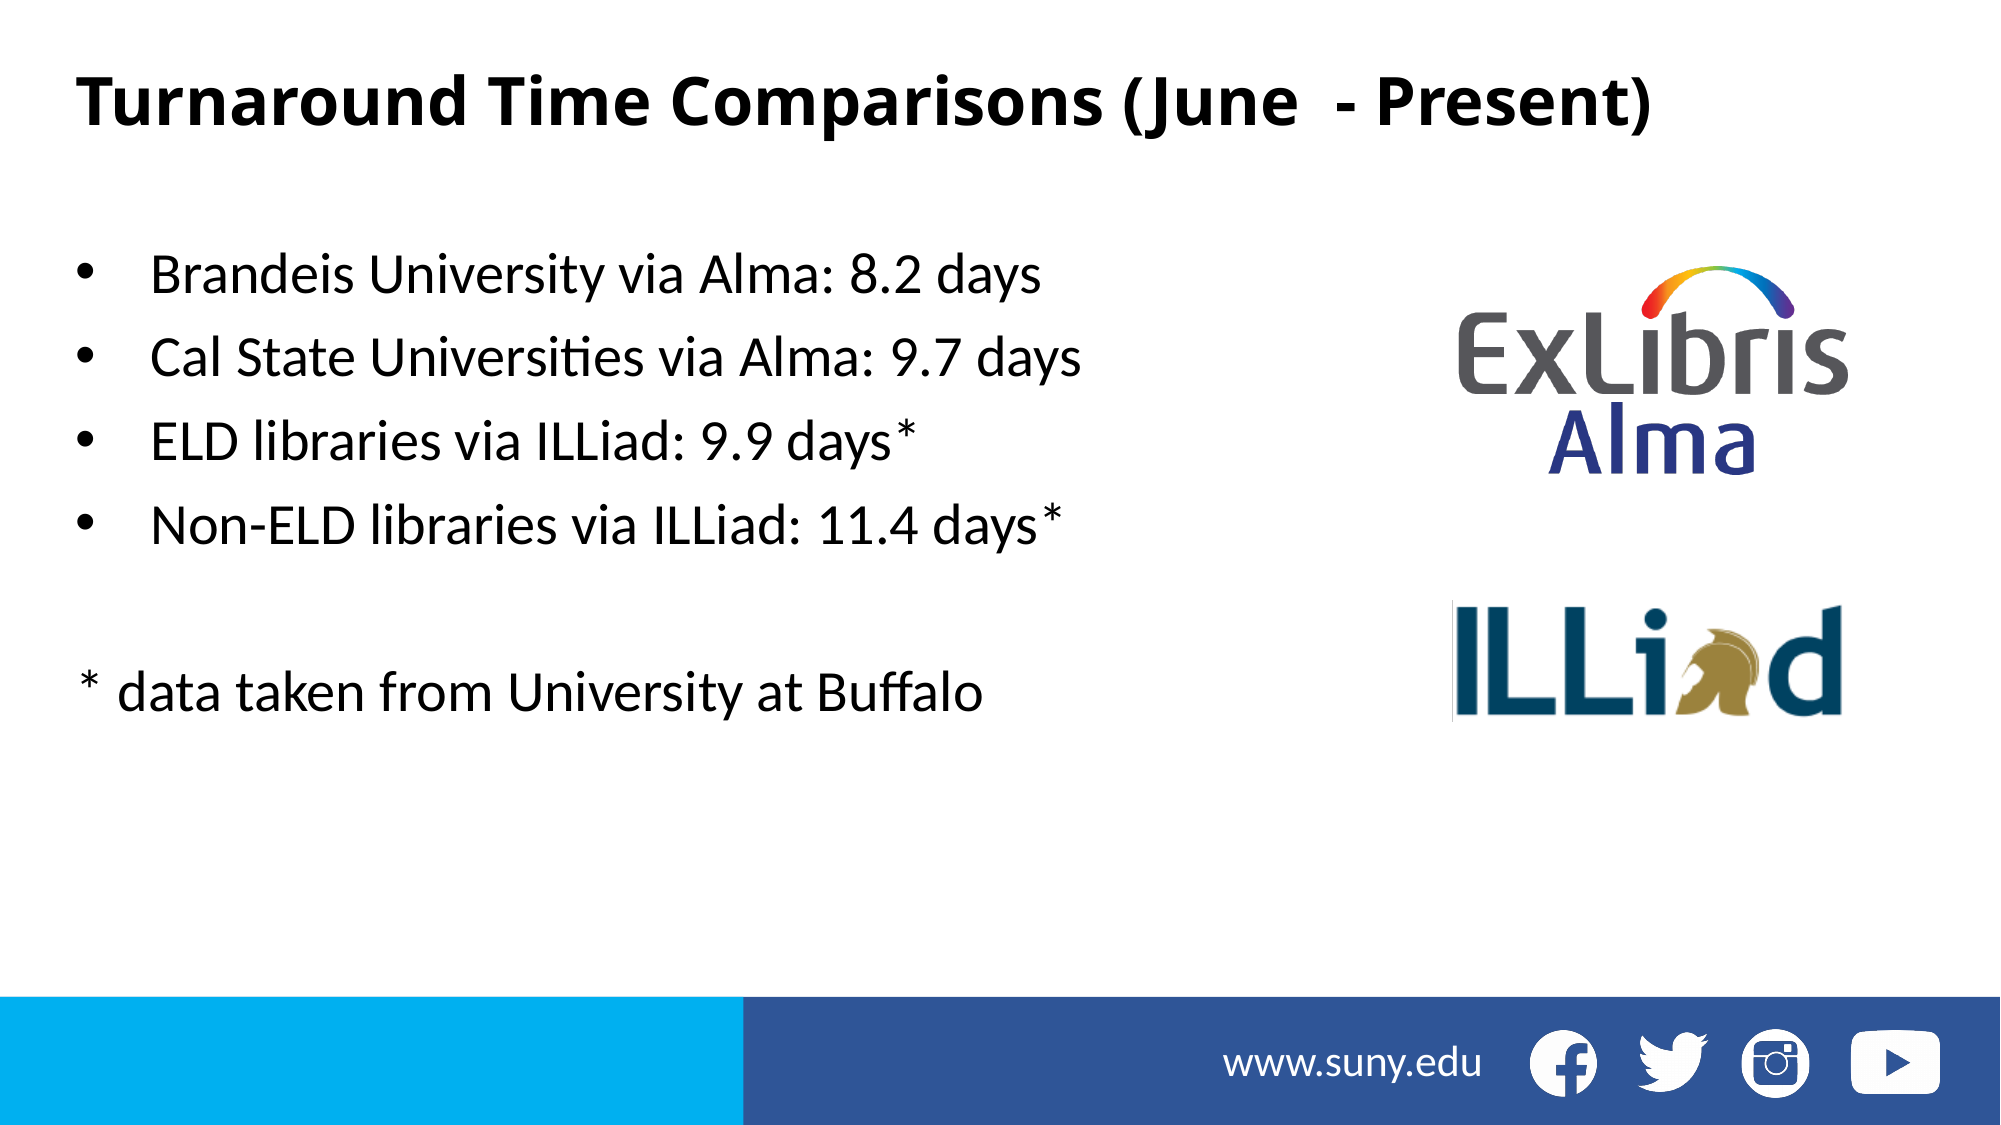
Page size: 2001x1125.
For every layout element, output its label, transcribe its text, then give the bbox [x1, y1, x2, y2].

picture [1458, 266, 1848, 495]
title Turnaround Time Comparisons (June - Present) [60, 59, 1927, 149]
picture [1451, 600, 1848, 722]
list Brandeis University via Alma: 8.2 days Cal State Universities via Alma: 9.7 days ELD libraries via ILLiad: 9.9 days* Non-ELD libraries via ILLiad: 11.4 days* * data taken from University at Buffalo [60, 235, 1487, 985]
